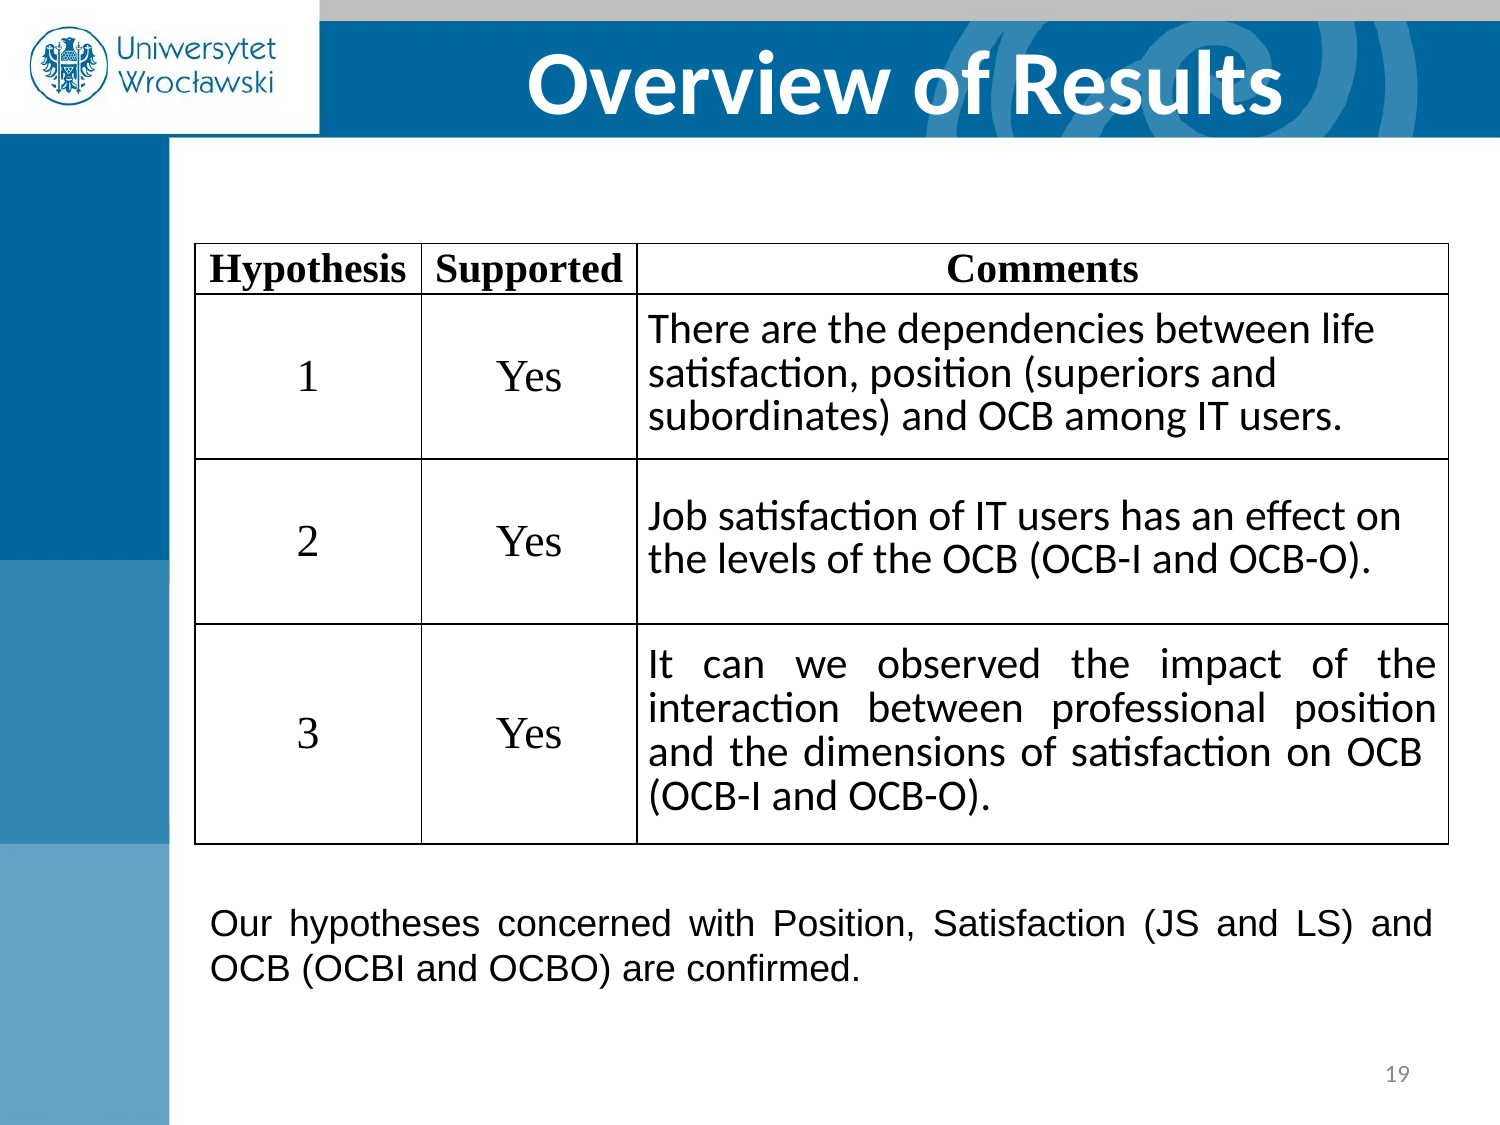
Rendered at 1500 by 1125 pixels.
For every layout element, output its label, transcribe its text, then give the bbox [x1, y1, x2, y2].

table_cell It can we observed the impact of the interaction between professional position and the dimensions of satisfaction on OCB (OCB-I and OCB-O). [638, 625, 1448, 843]
table_cell Yes [422, 625, 636, 843]
picture [0, 0, 1500, 1125]
table_cell Yes [422, 295, 636, 458]
table_cell Yes [422, 460, 636, 623]
text_box Our hypotheses concerned with Position, Satisfaction (JS and LS) and OCB (OCBI and OCBO) are confirmed. [194, 891, 1449, 997]
table_cell 3 [196, 625, 421, 843]
table_cell Job satisfaction of IT users has an effect on the levels of the OCB (OCB-I and OCB-O). [638, 460, 1448, 623]
table_header Supported [422, 244, 636, 293]
table_header Hypothesis [196, 244, 421, 293]
table_cell 1 [196, 295, 421, 458]
title Overview of Results [312, 19, 1500, 138]
table_cell 2 [196, 460, 421, 623]
table_header Comments [638, 244, 1448, 293]
table_cell There are the dependencies between life satisfaction, position (superiors and subordinates) and OCB among IT users. [638, 295, 1448, 458]
text_box ‹#› [1074, 1042, 1425, 1103]
